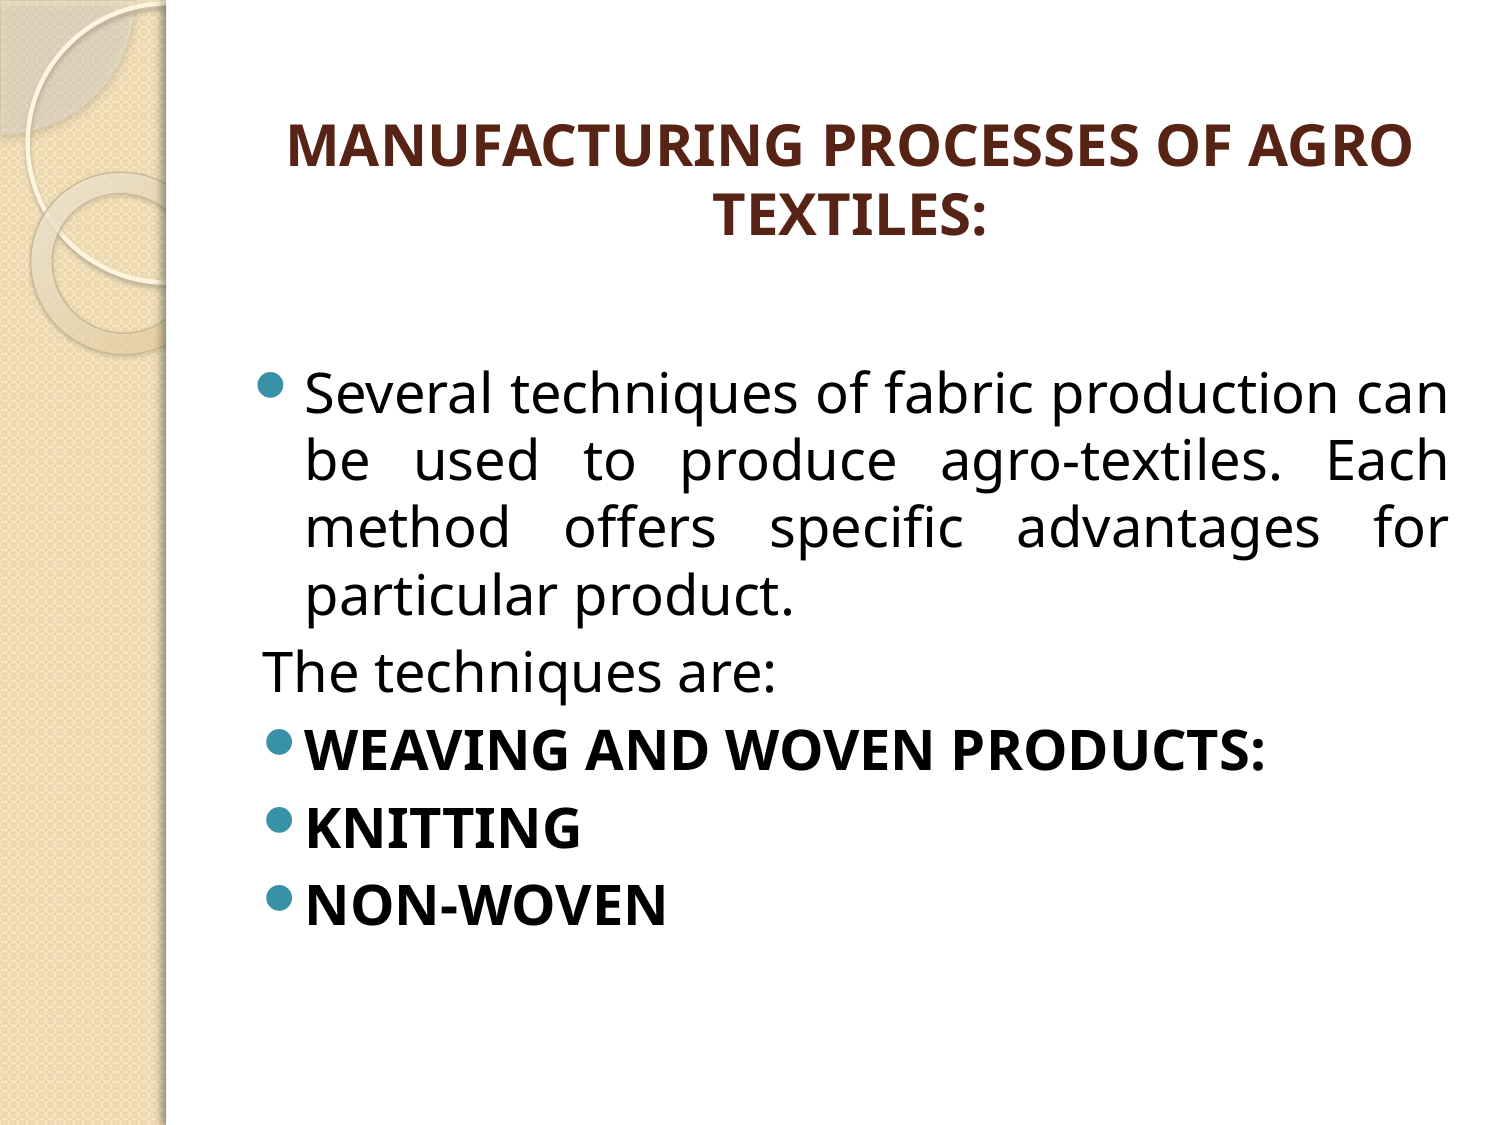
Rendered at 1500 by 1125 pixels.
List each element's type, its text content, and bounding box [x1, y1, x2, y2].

title MANUFACTURING PROCESSES OF AGRO TEXTILES: [235, 99, 1466, 325]
list Several techniques of fabric production can be used to produce agro-textiles. Each method offers specific advantages for particular product. The techniques are: WEAVING AND WOVEN PRODUCTS: KNITTING NON-WOVEN [235, 350, 1466, 1025]
